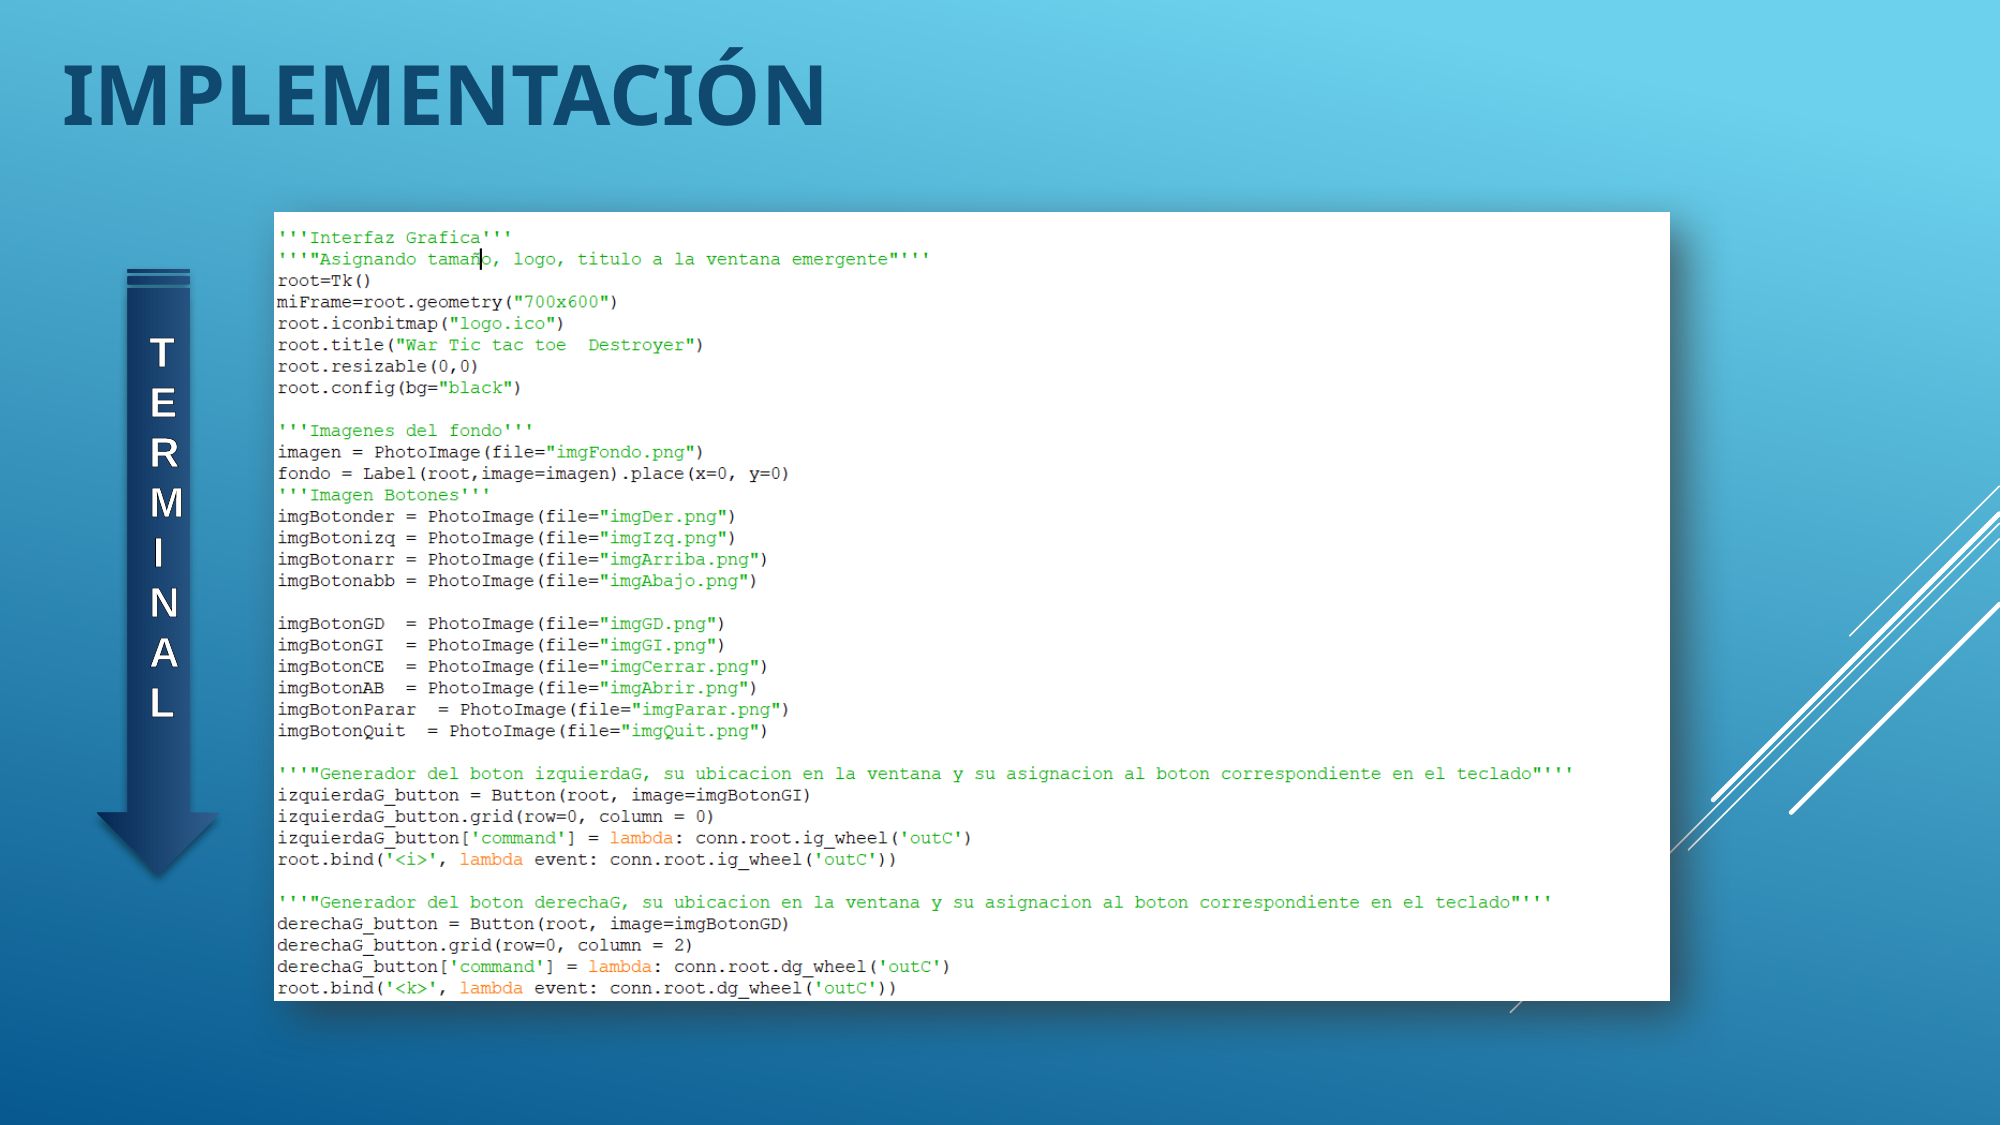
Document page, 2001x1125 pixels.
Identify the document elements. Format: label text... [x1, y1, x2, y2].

text_box IMPLEMENTACIÓN [47, 34, 845, 150]
text_box [96, 288, 221, 875]
text_box [127, 268, 190, 273]
picture [274, 212, 1670, 1002]
text_box [127, 276, 190, 285]
text_box TERMINAL [134, 317, 183, 733]
